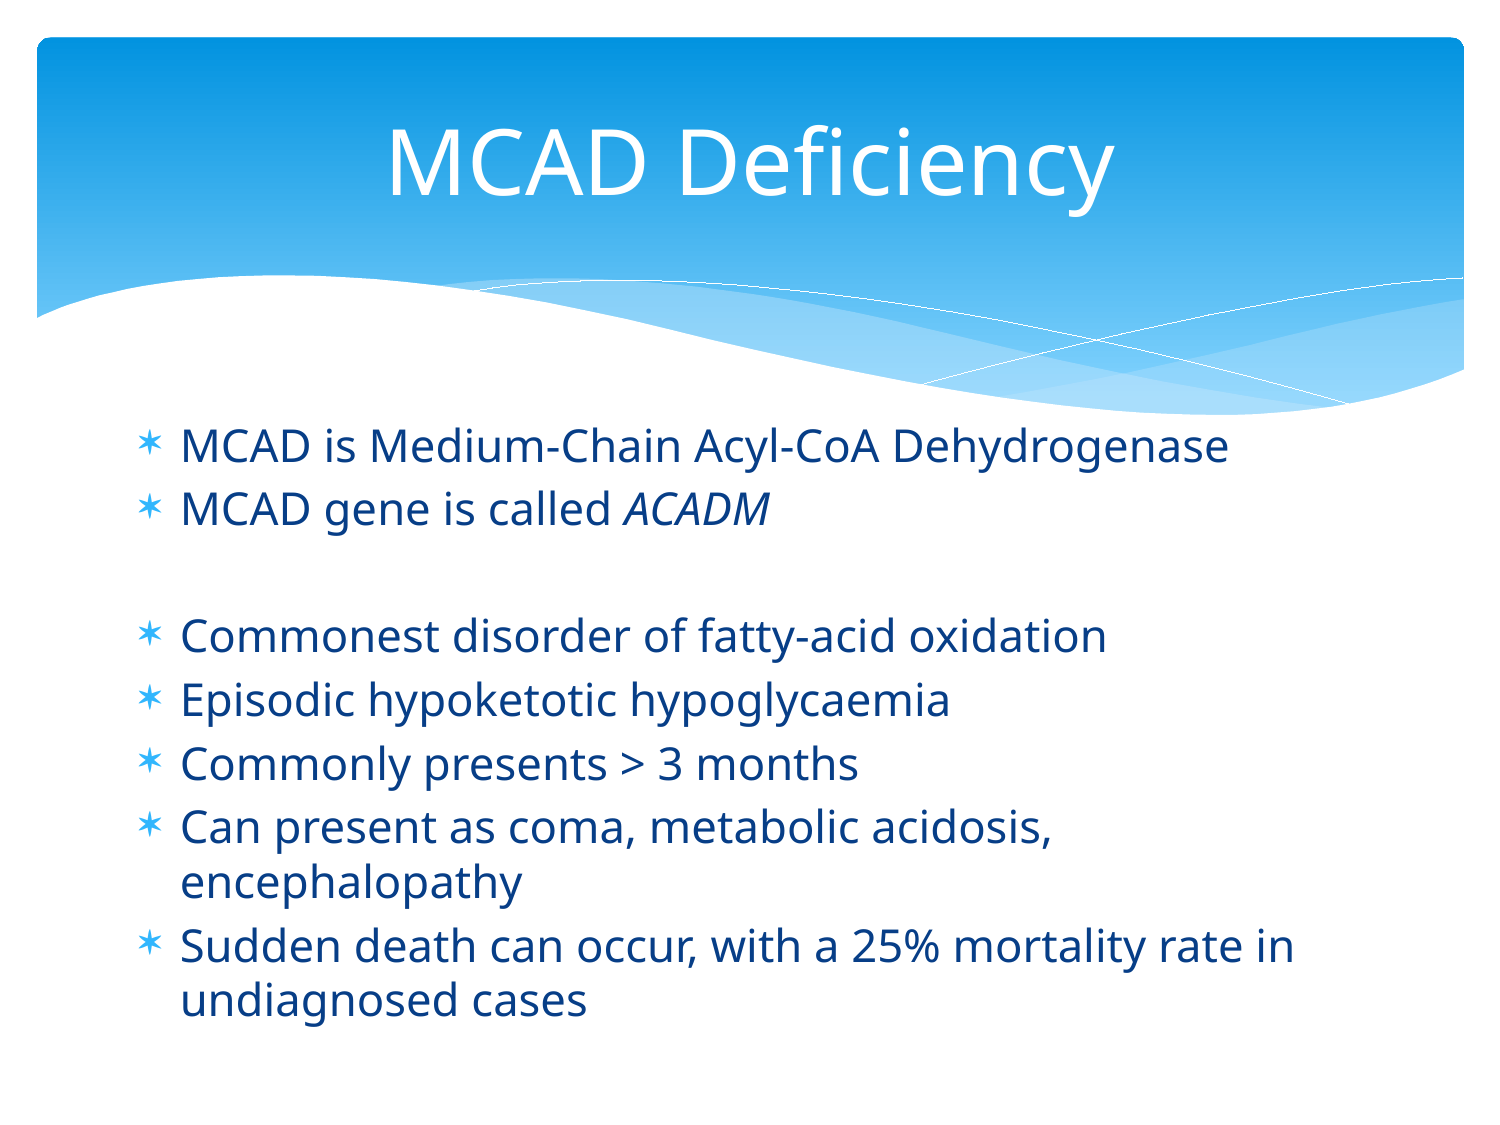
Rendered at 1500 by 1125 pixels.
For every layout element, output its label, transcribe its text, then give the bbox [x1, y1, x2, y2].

title MCAD Deficiency [75, 55, 1425, 261]
list MCAD is Medium-Chain Acyl-CoA Dehydrogenase MCAD gene is called ACADM Commonest disorder of fatty-acid oxidation Episodic hypoketotic hypoglycaemia Commonly presents > 3 months Can present as coma, metabolic acidosis, encephalopathy Sudden death can occur, with a 25% mortality rate in undiagnosed cases [123, 408, 1376, 1035]
